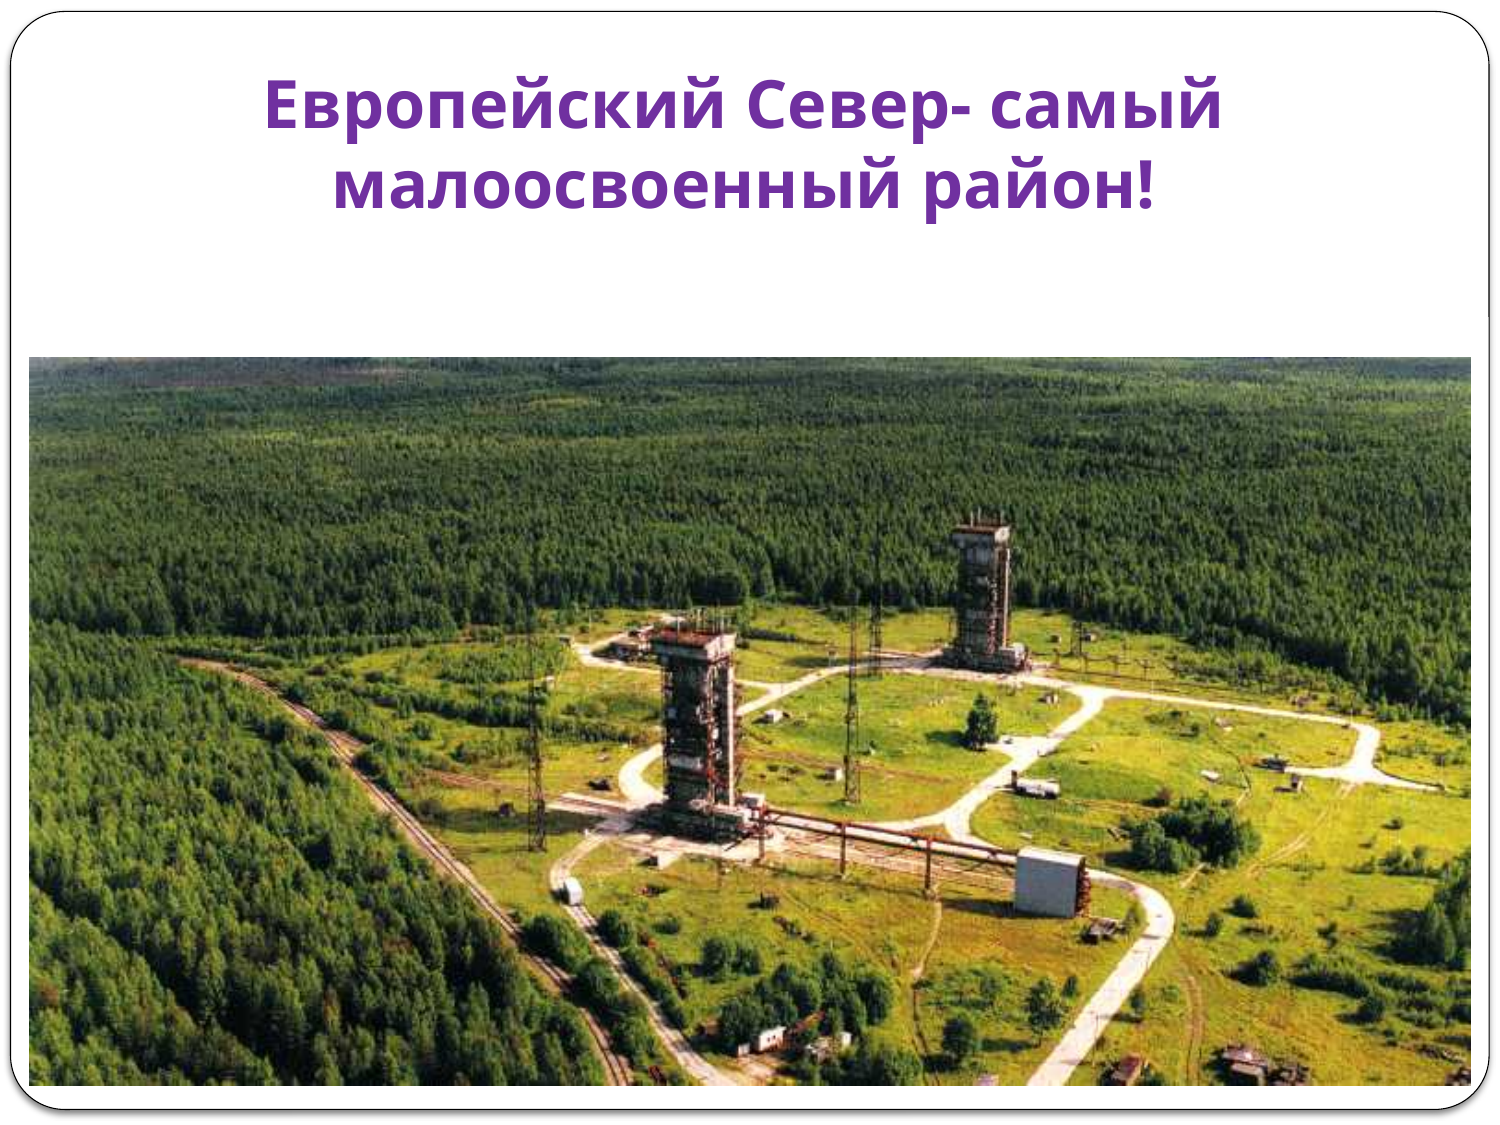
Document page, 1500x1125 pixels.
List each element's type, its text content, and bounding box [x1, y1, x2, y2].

picture [29, 357, 1471, 1087]
text_box Европейский Север- самый малоосвоенный район! [29, 54, 1459, 230]
